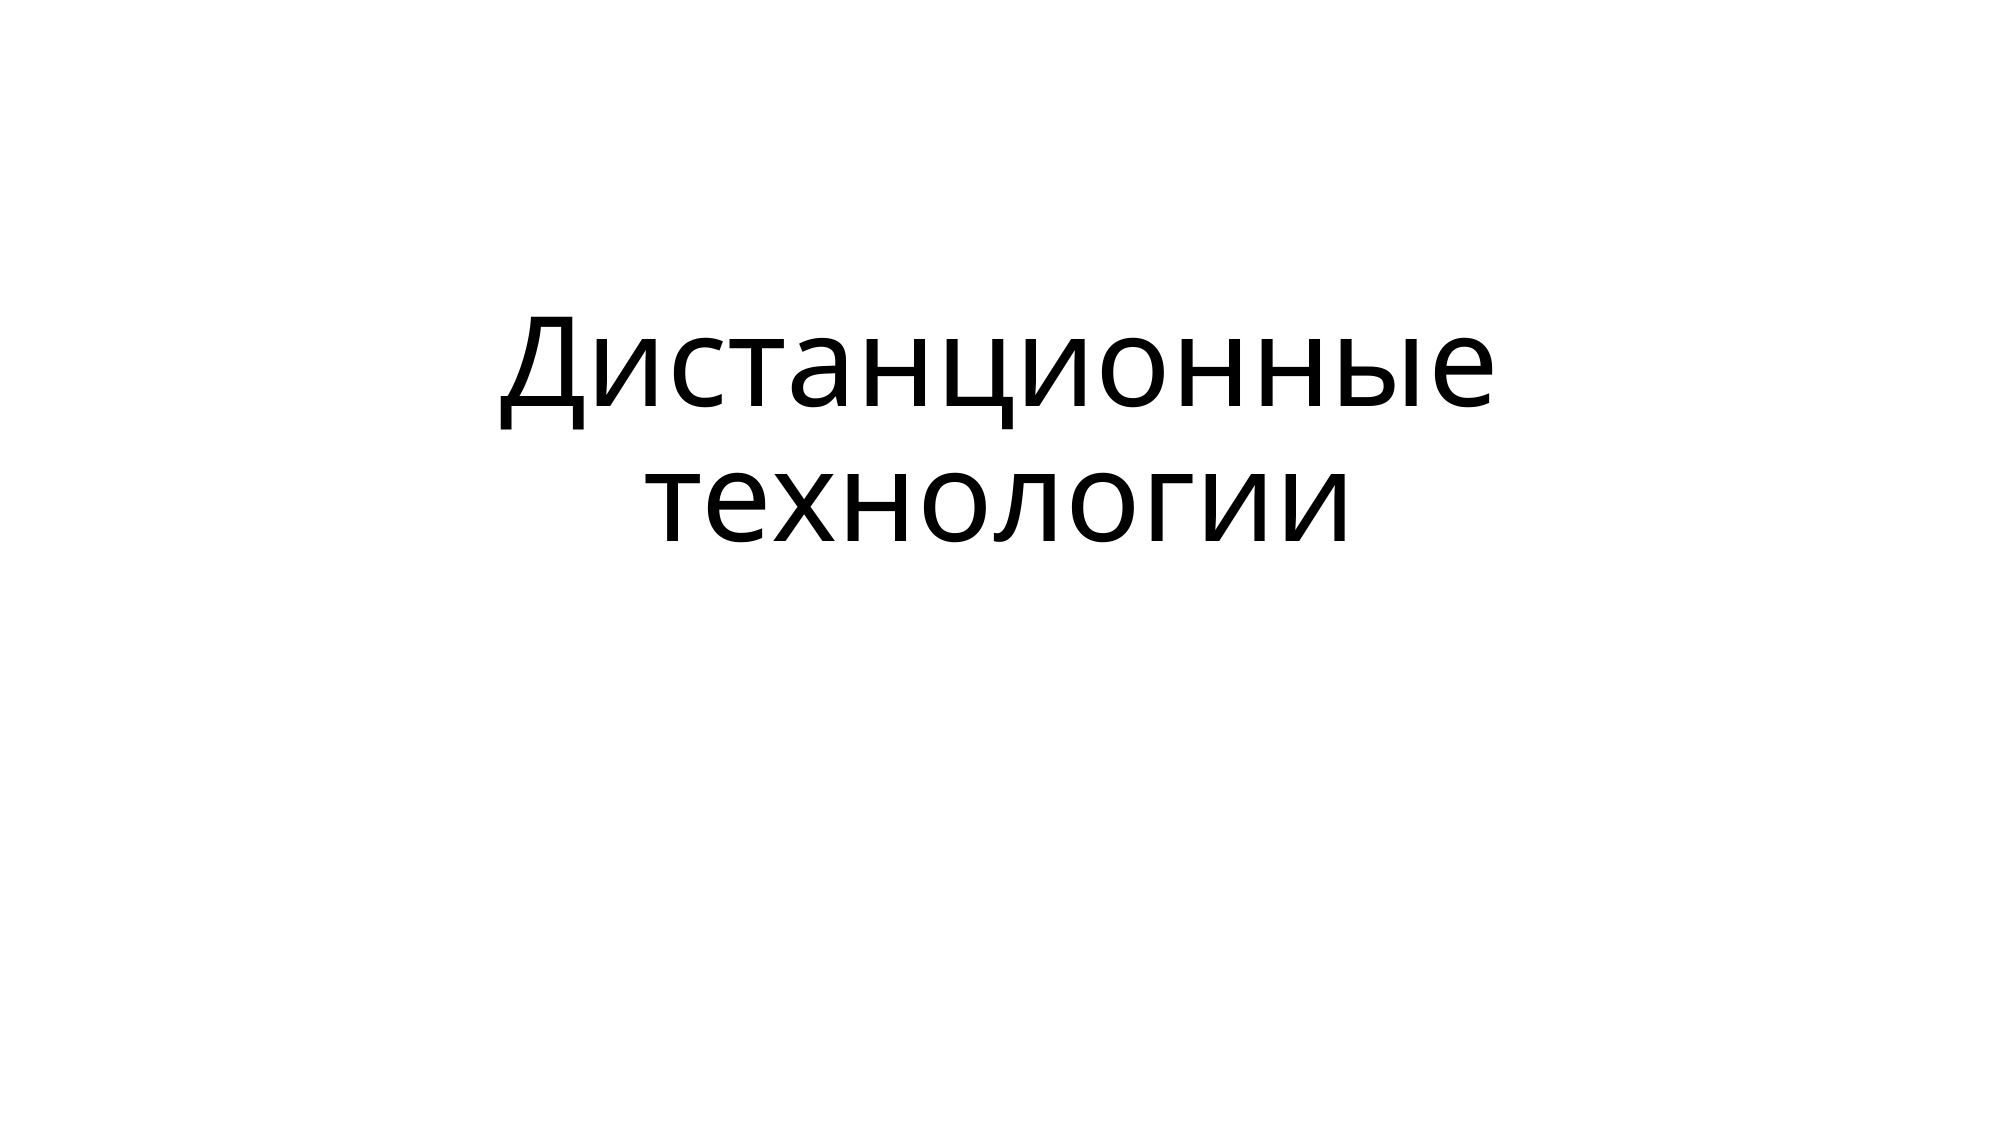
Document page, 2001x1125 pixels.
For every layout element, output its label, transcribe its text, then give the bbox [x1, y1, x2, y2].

title Дистанционные технологии [249, 184, 1750, 576]
